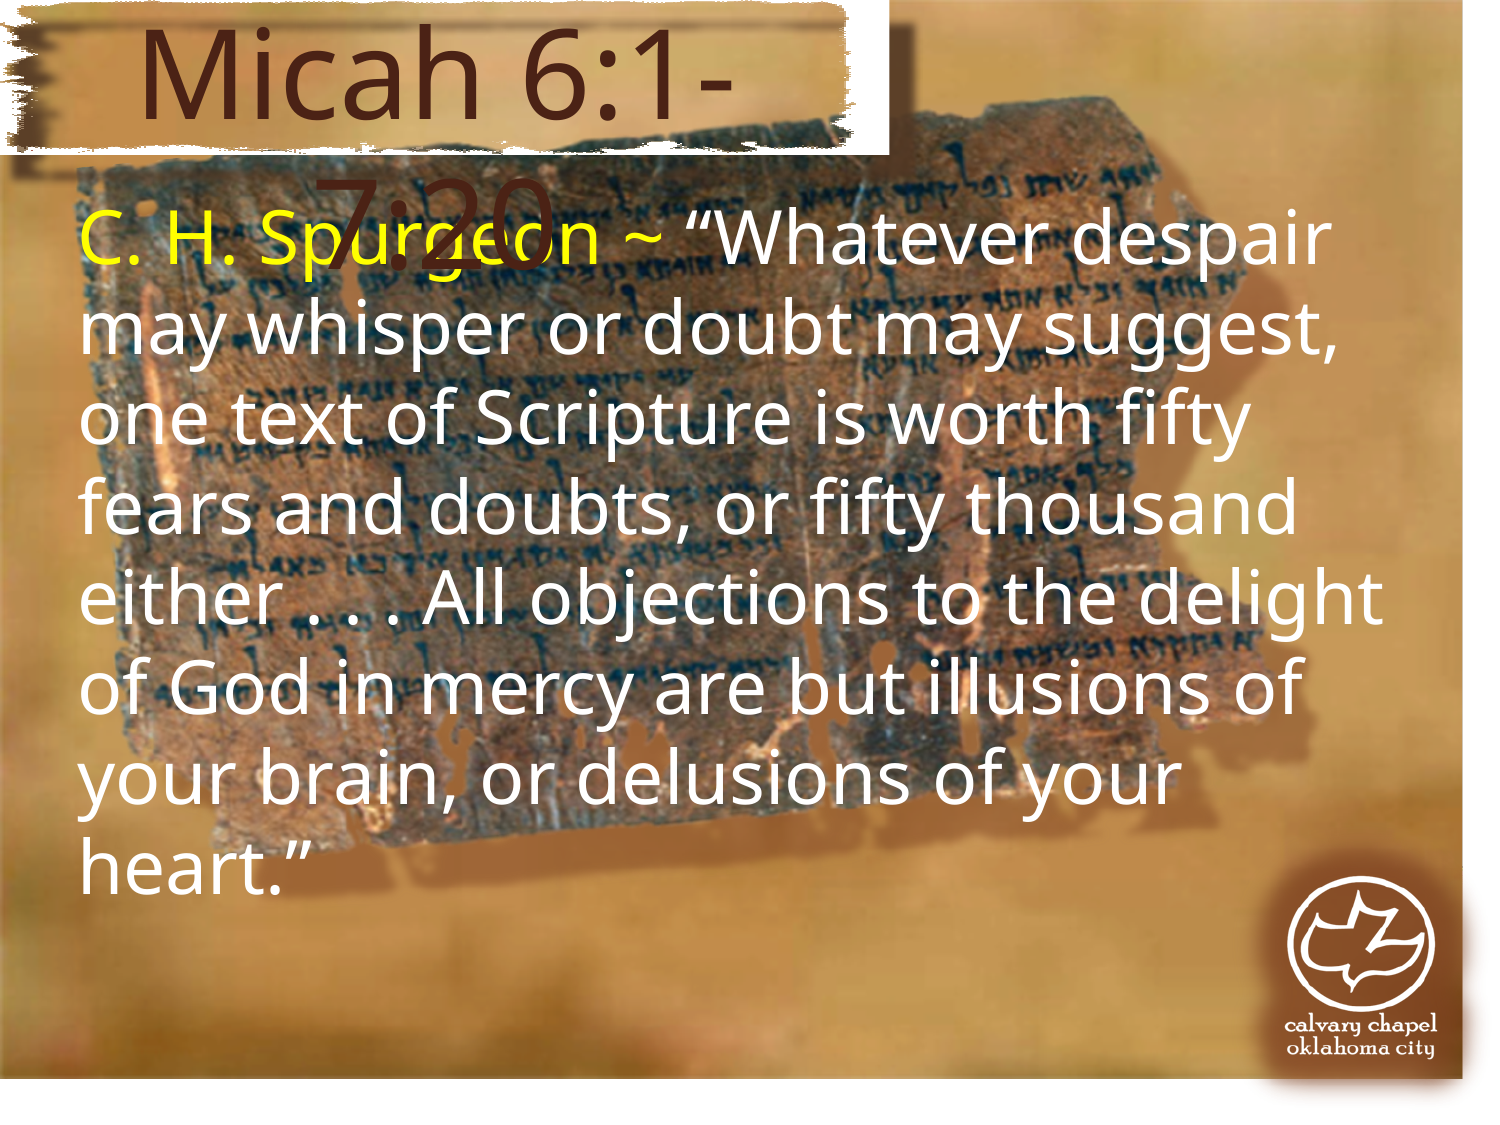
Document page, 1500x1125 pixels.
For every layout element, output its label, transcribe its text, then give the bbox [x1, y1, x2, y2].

picture [0, 0, 1500, 1125]
text_box C. H. Spurgeon ~ “Whatever despair may whisper or doubt may suggest, one text of Scripture is worth fifty fears and doubts, or fifty thousand either . . . All objections to the delight of God in mercy are but illusions of your brain, or delusions of your heart.” [62, 181, 1425, 917]
text_box Micah 6:1-7:20 [16, 163, 855, 303]
